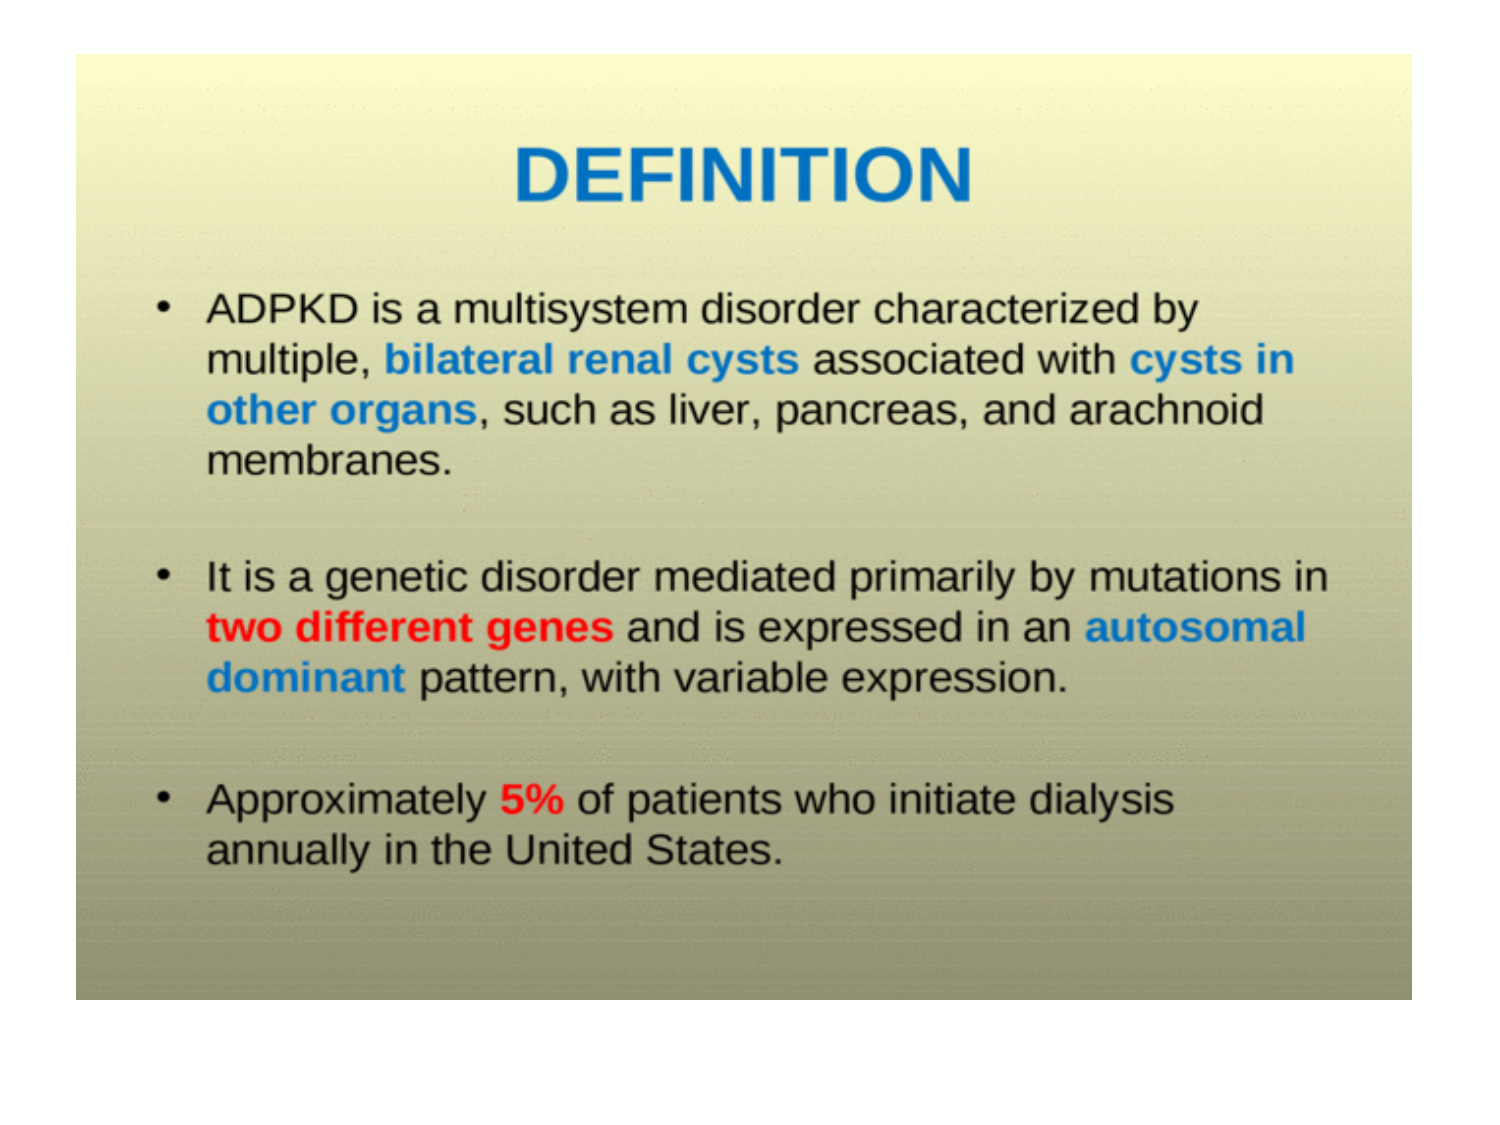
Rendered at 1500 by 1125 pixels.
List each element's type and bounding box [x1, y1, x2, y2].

picture [76, 54, 1412, 1000]
